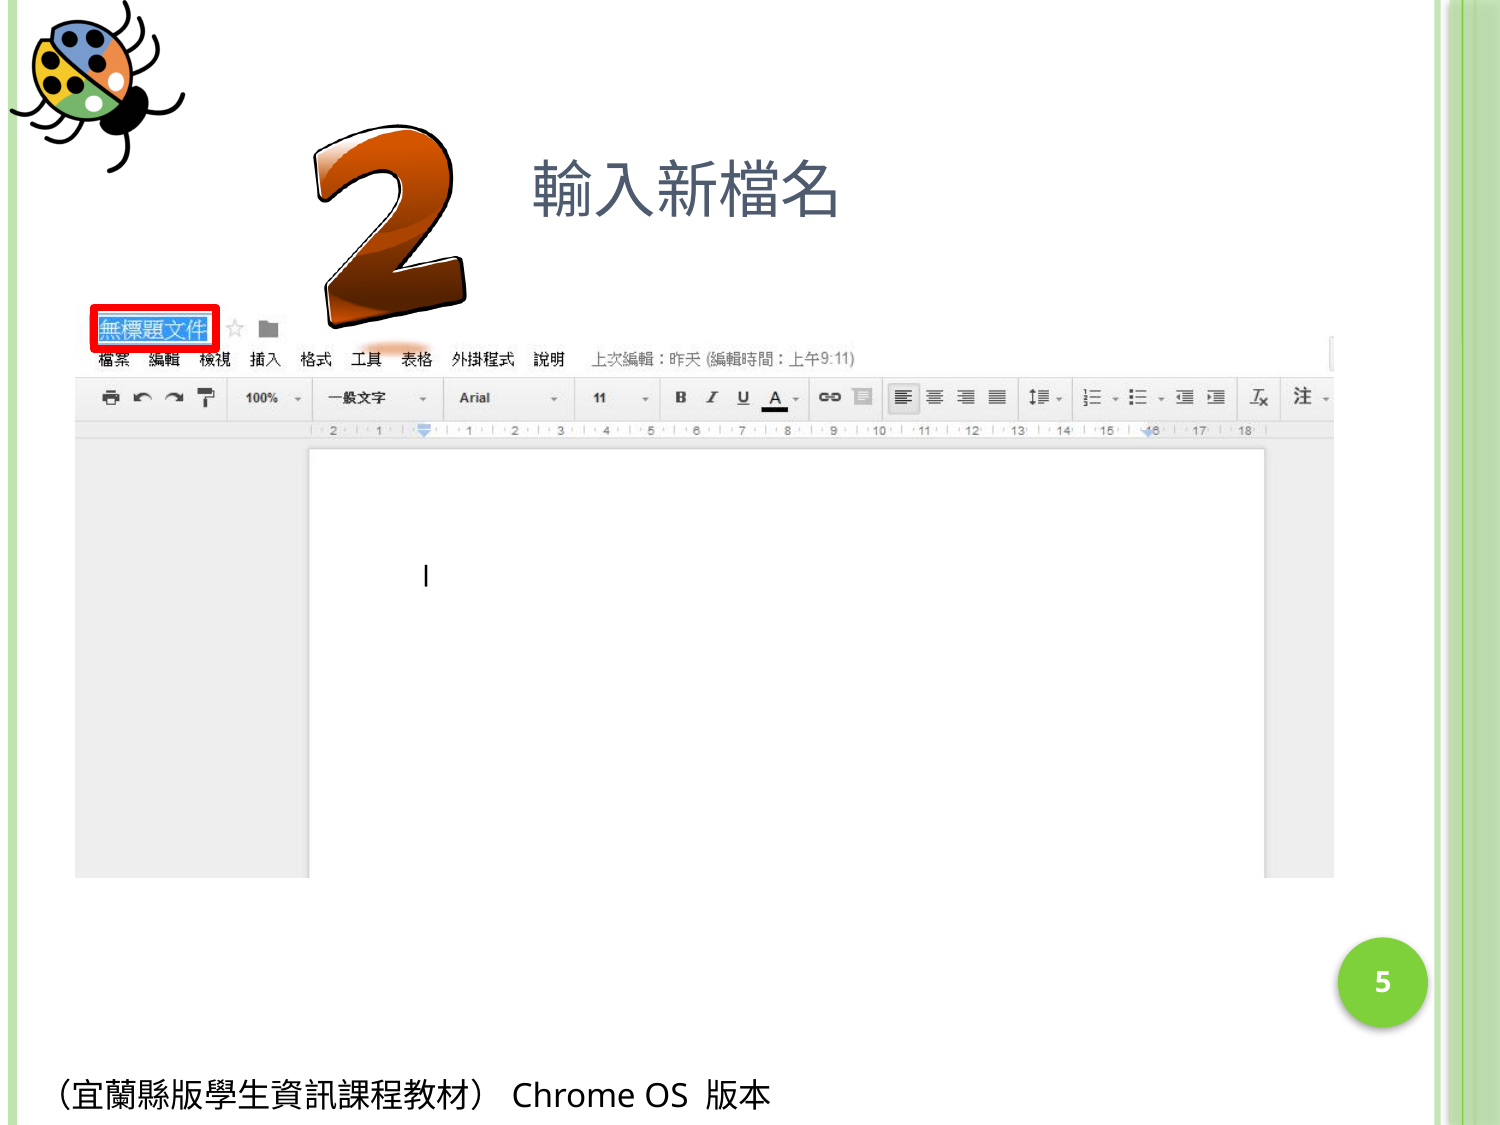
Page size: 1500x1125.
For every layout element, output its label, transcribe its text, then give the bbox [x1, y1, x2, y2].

picture [0, 0, 169, 176]
title 輸入新檔名 [75, 45, 1300, 233]
picture [74, 123, 1334, 878]
slide_number 5 [1333, 940, 1434, 1027]
